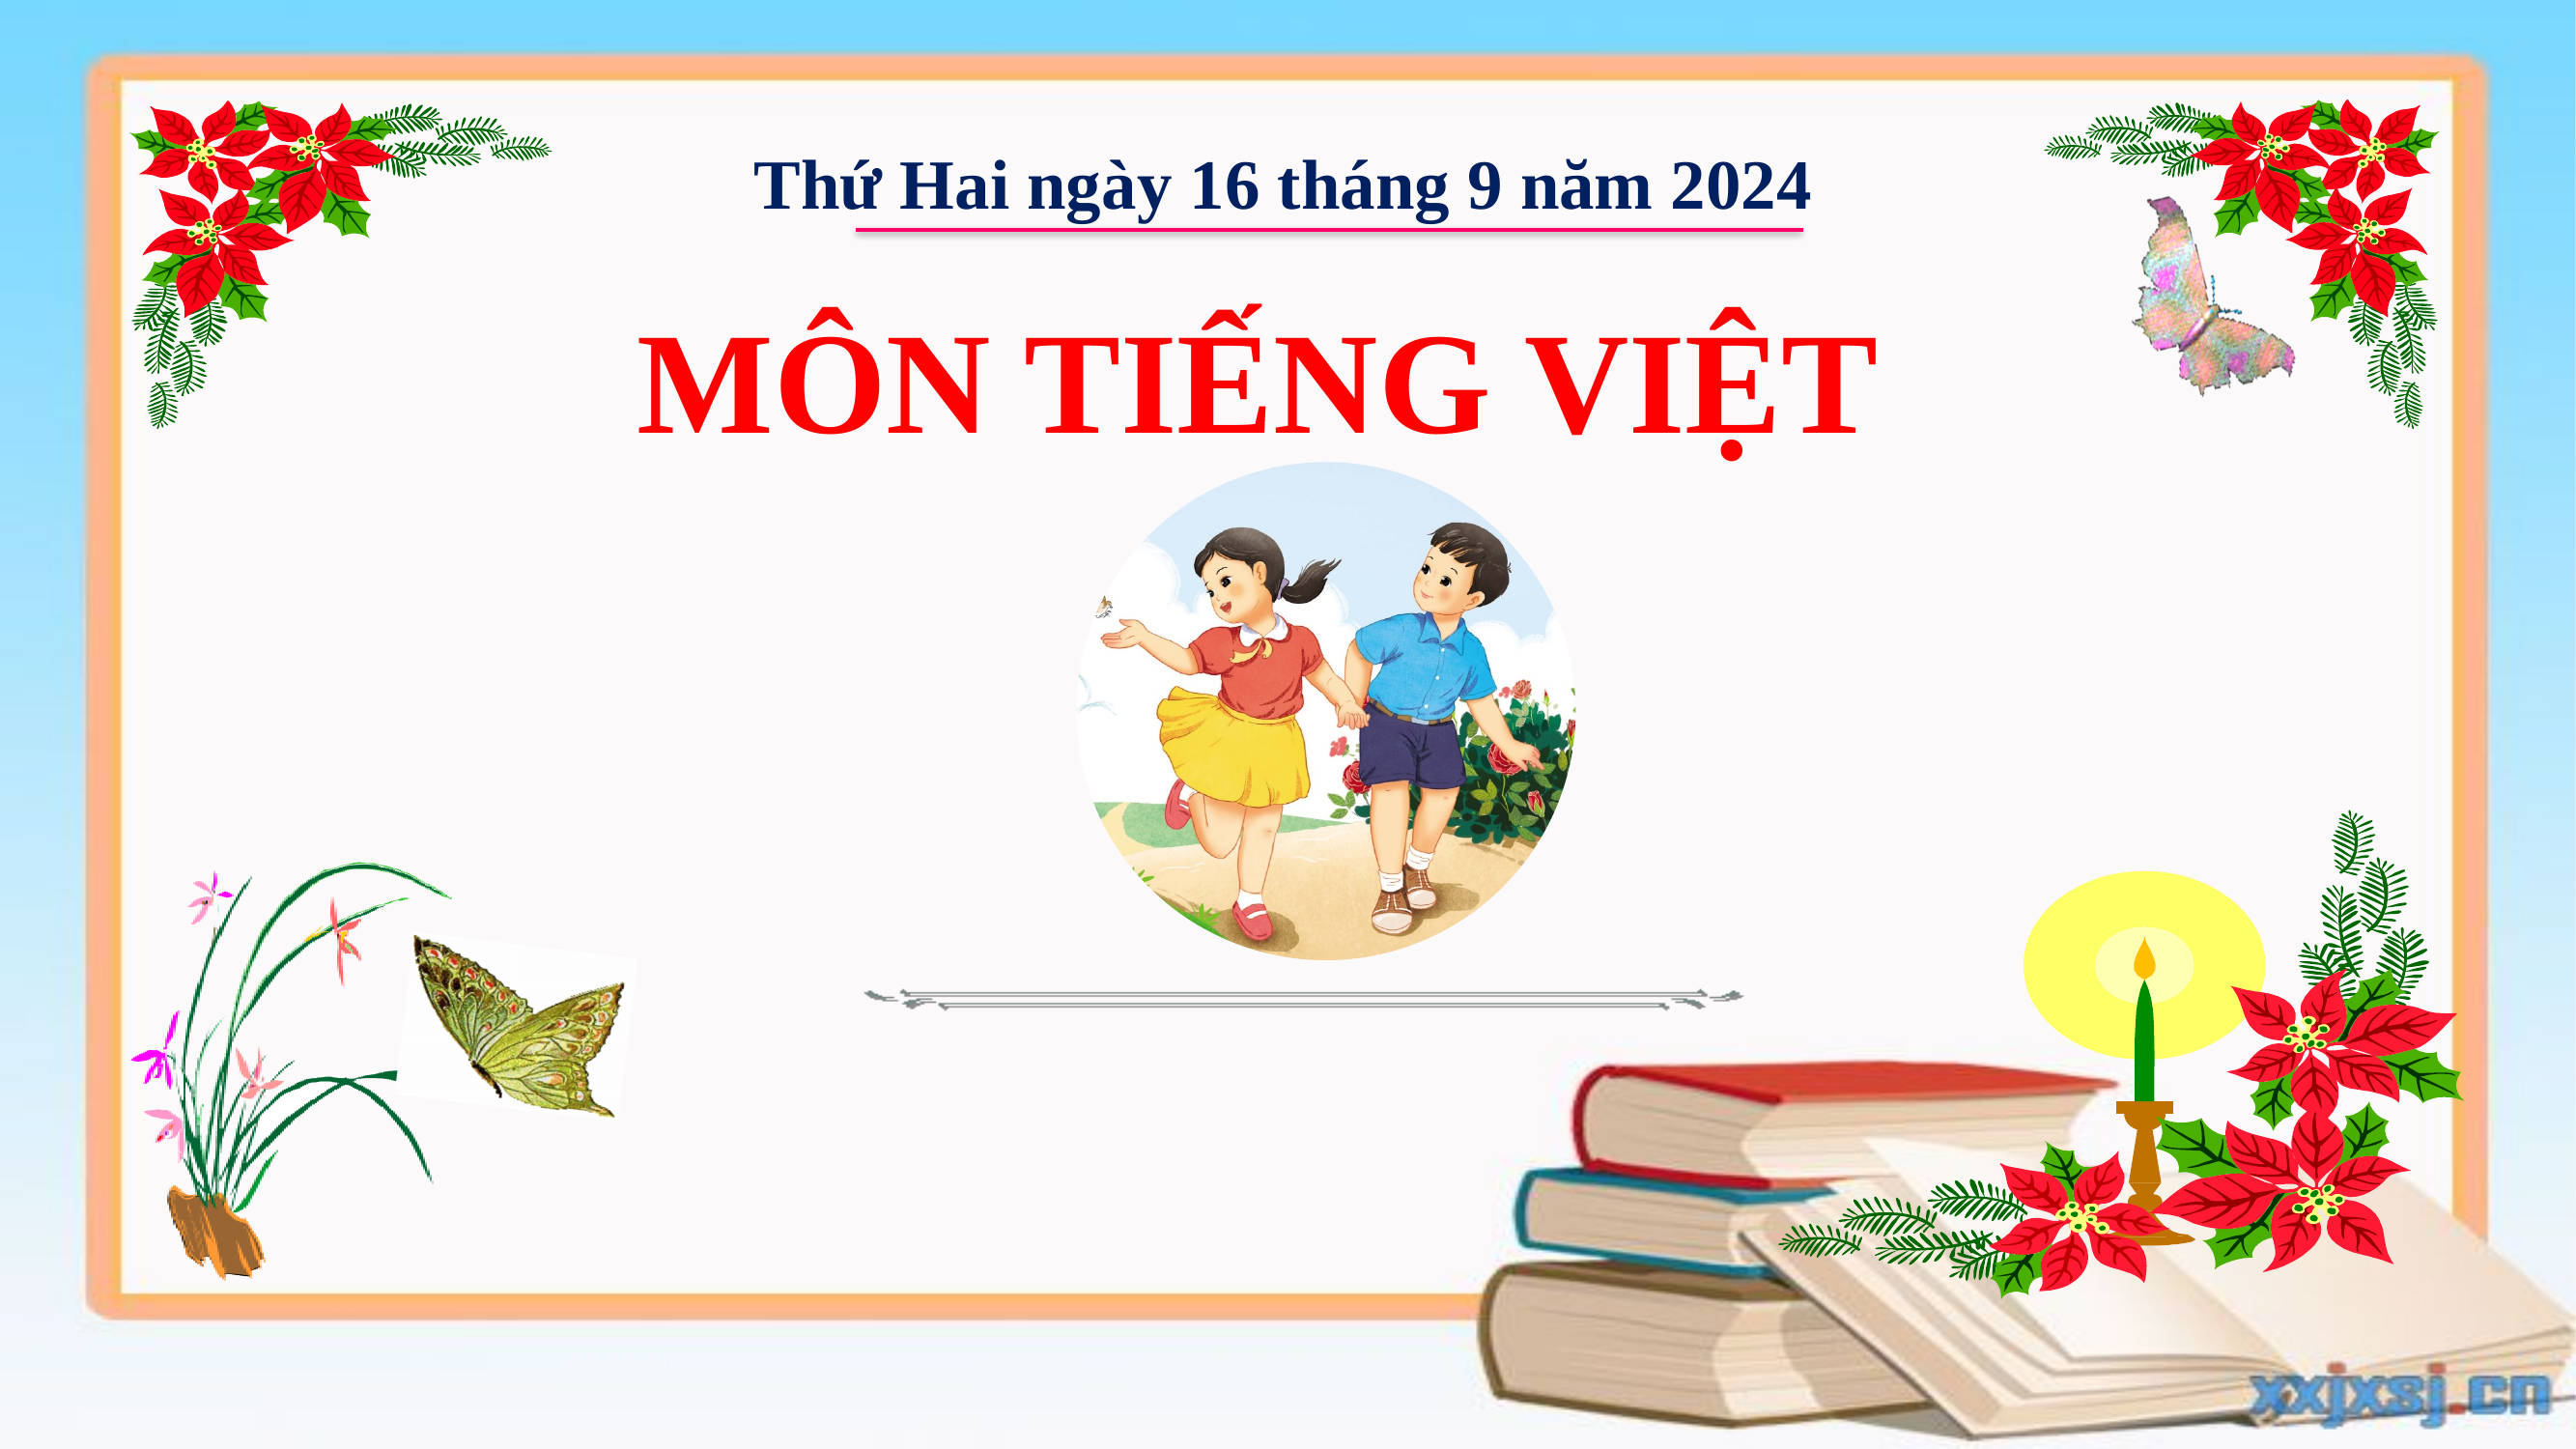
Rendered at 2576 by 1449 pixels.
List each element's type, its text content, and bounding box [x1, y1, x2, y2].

text_box Thứ Hai ngày 16 tháng 9 năm 2024 [510, 127, 2071, 235]
picture [0, 0, 2576, 1449]
text_box MÔN TIẾNG VIỆT [510, 276, 2328, 473]
